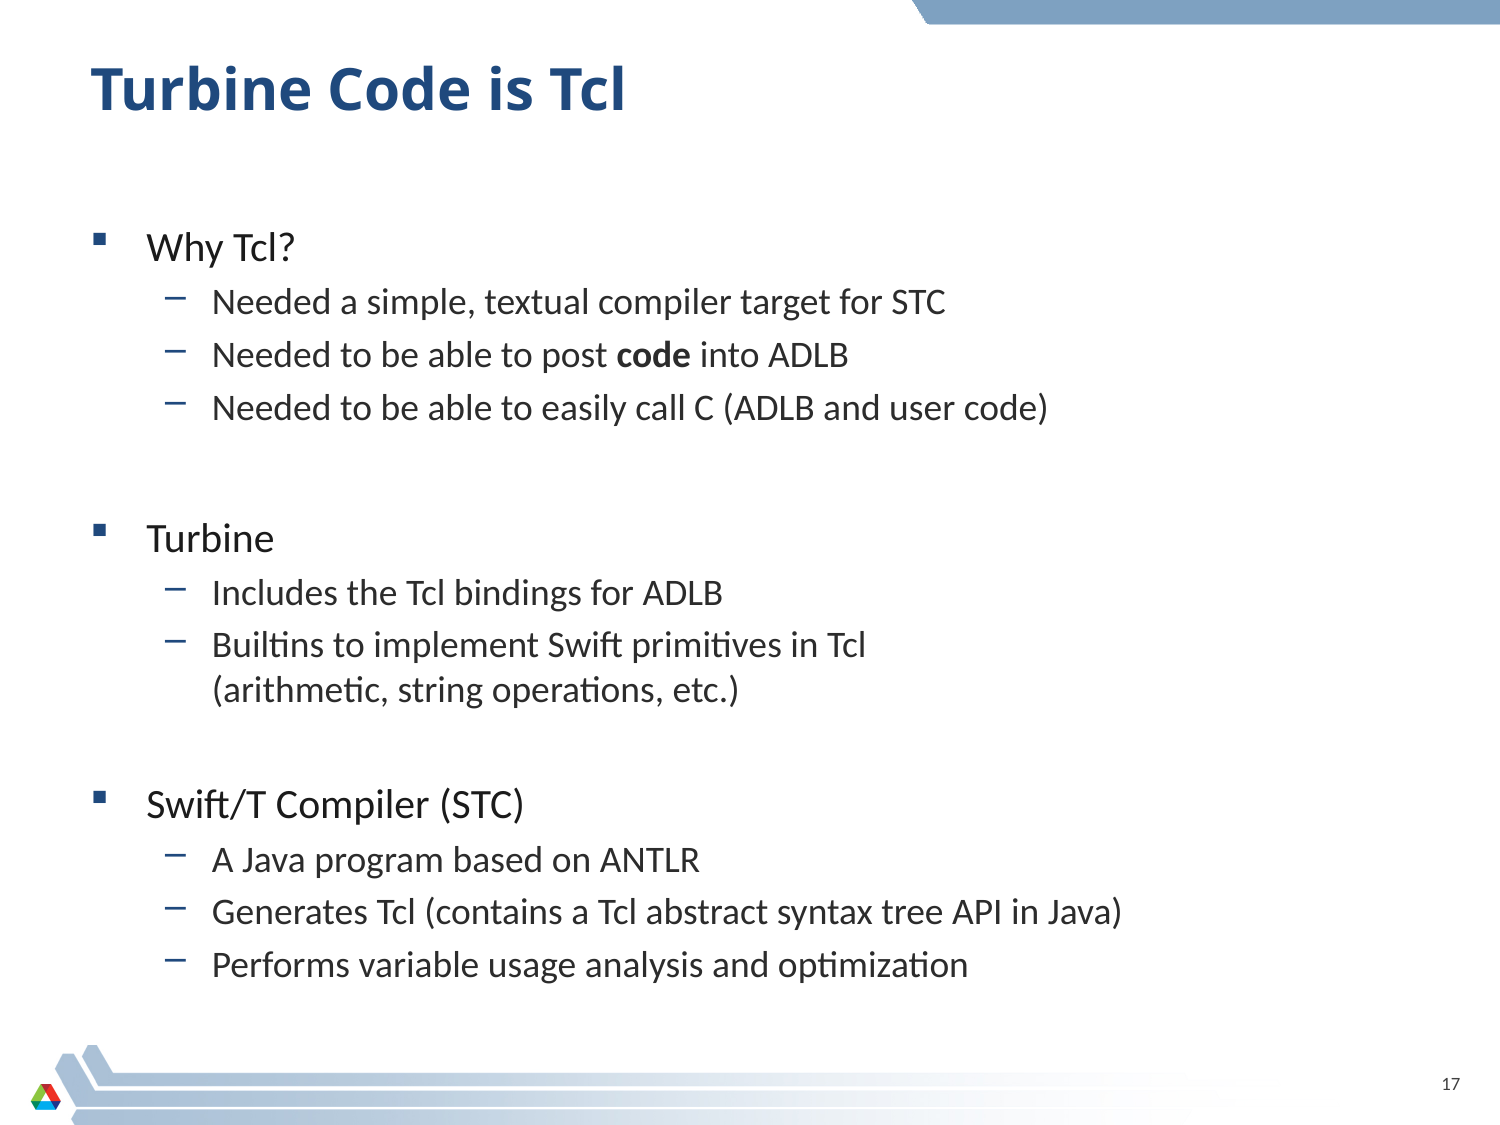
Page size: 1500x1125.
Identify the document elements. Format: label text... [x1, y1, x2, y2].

slide_number 17 [1412, 1064, 1476, 1125]
picture [0, 0, 1500, 26]
title Turbine Code is Tcl [74, 44, 1426, 212]
picture [0, 1037, 1500, 1125]
list Why Tcl? Needed a simple, textual compiler target for STC Needed to be able to post code into ADLB Needed to be able to easily call C (ADLB and user code) Turbine Includes the Tcl bindings for ADLB Builtins to implement Swift primitives in Tcl (arithmetic, string operations, etc.) Swift/T Compiler (STC) A Java program based on ANTLR Generates Tcl (contains a Tcl abstract syntax tree API in Java) Performs variable usage analysis and optimization [74, 212, 1426, 1001]
